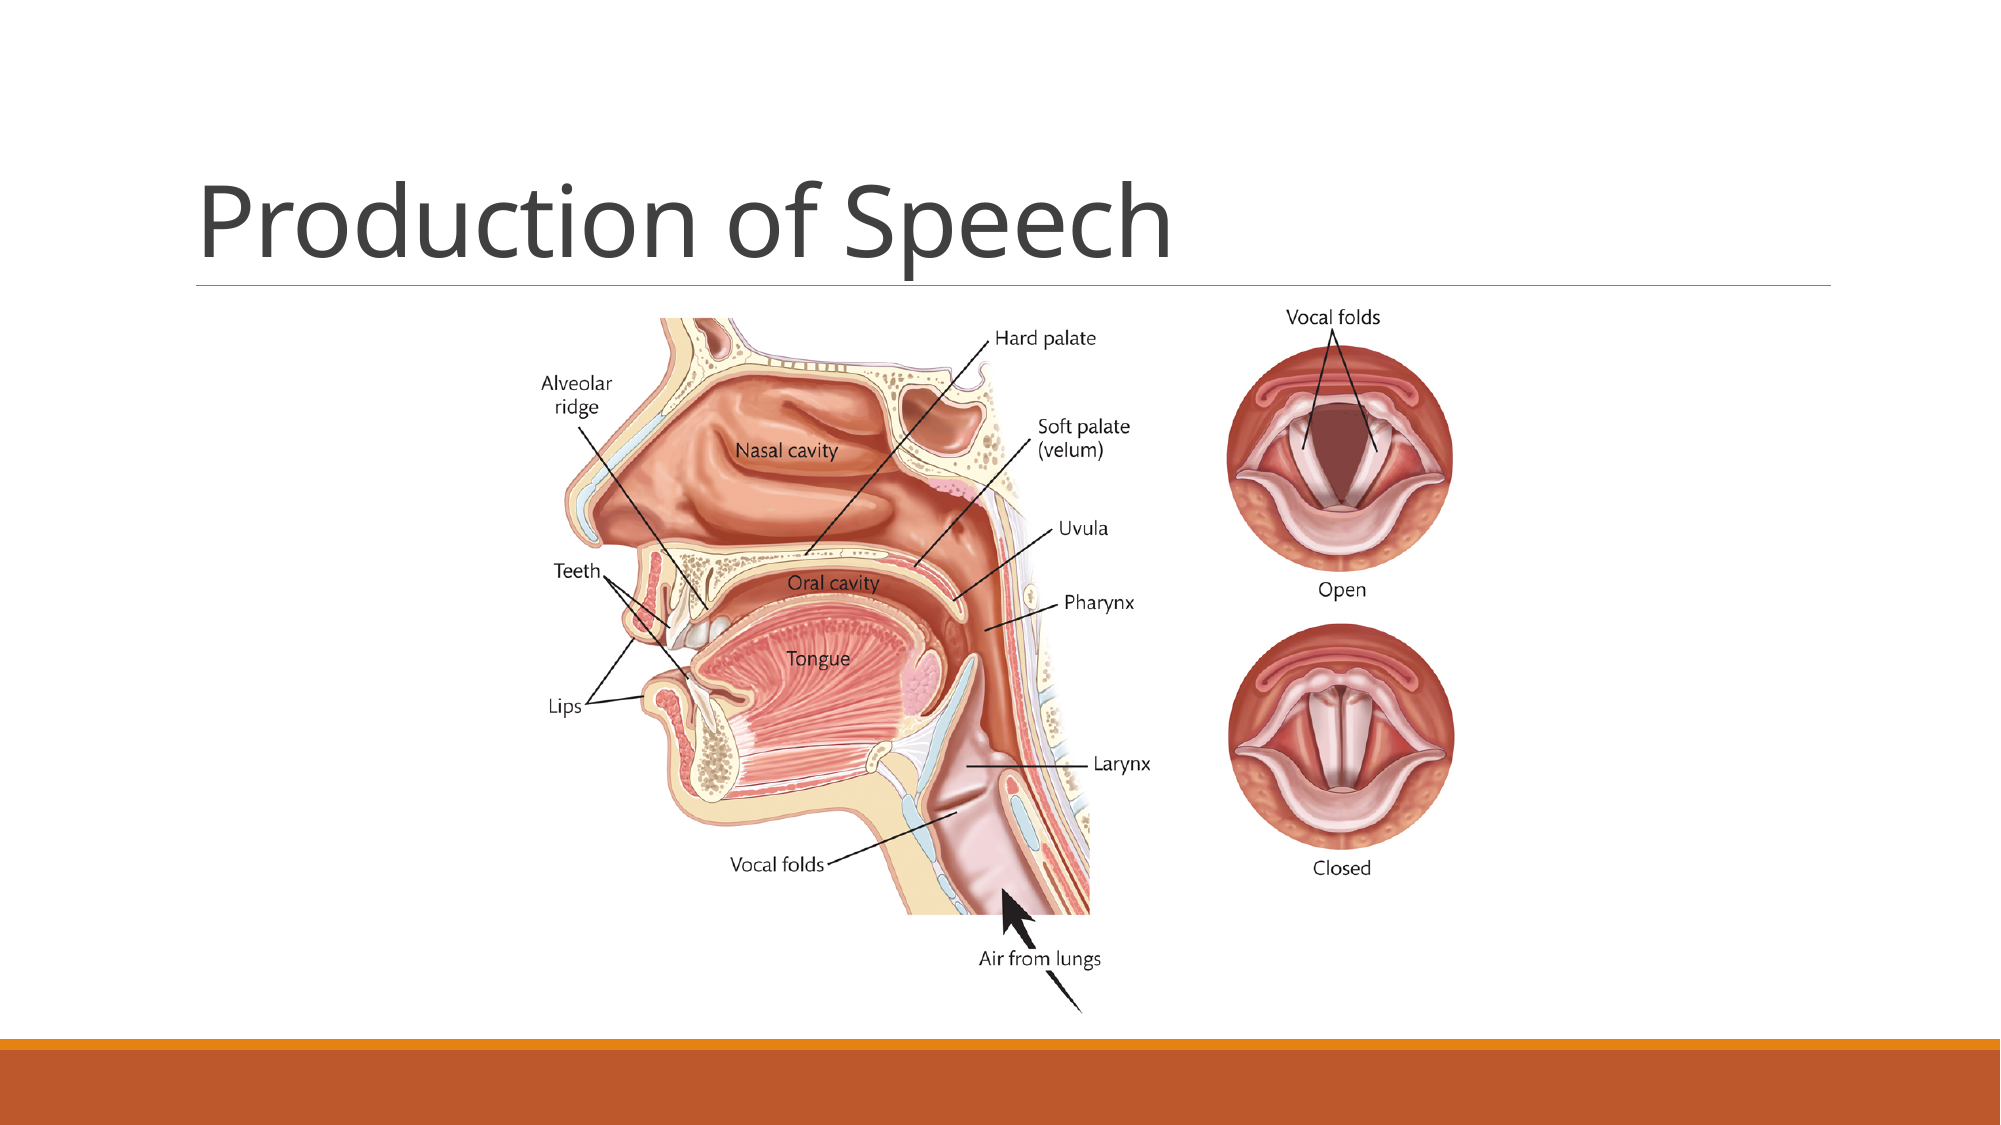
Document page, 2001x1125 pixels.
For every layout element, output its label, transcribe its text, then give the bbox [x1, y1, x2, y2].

title Production of Speech [180, 47, 1830, 285]
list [534, 302, 1475, 1015]
